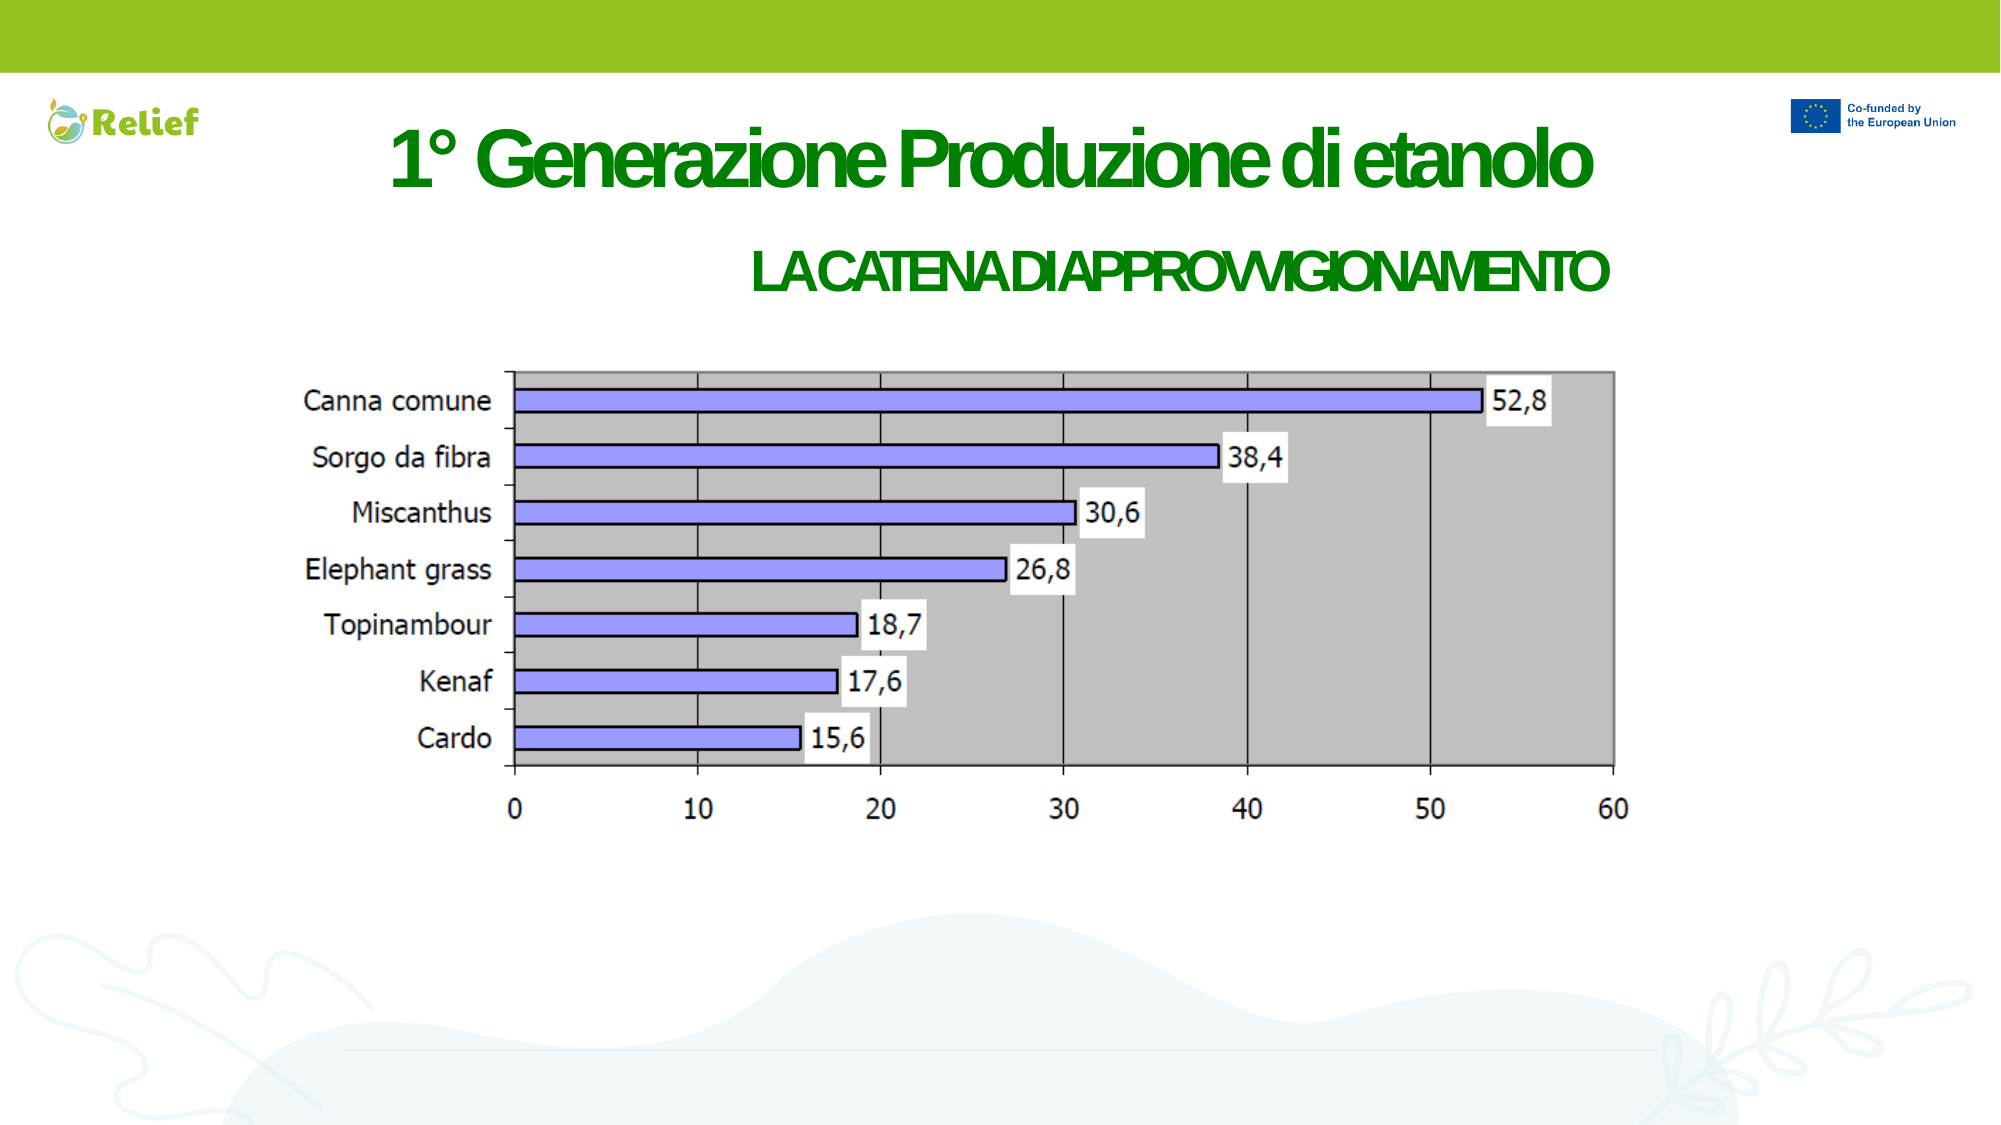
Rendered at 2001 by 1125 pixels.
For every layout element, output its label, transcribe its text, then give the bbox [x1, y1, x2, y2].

picture [0, 0, 2001, 1125]
title 1° Generazione Produzione di etanolo LA CATENA DI APPROVVIGIONAMENTO [327, 100, 1672, 303]
